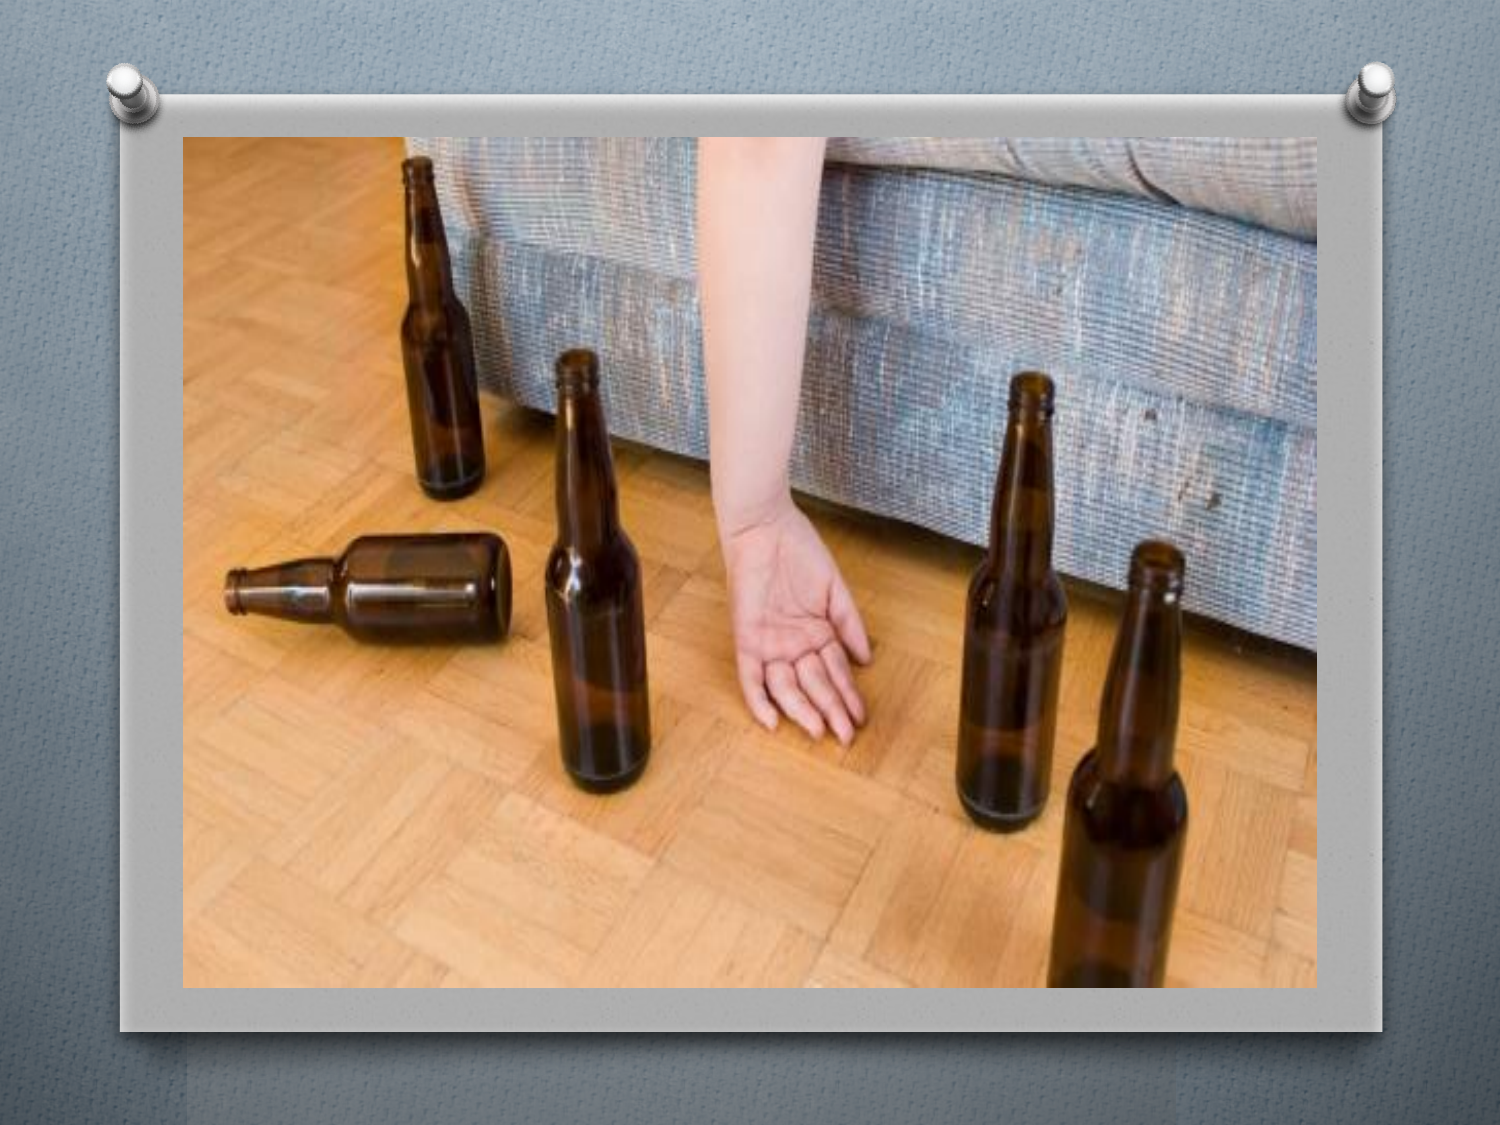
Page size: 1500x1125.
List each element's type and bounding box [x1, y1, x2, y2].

picture [75, 29, 198, 153]
list [182, 136, 1318, 988]
picture [1317, 35, 1439, 156]
